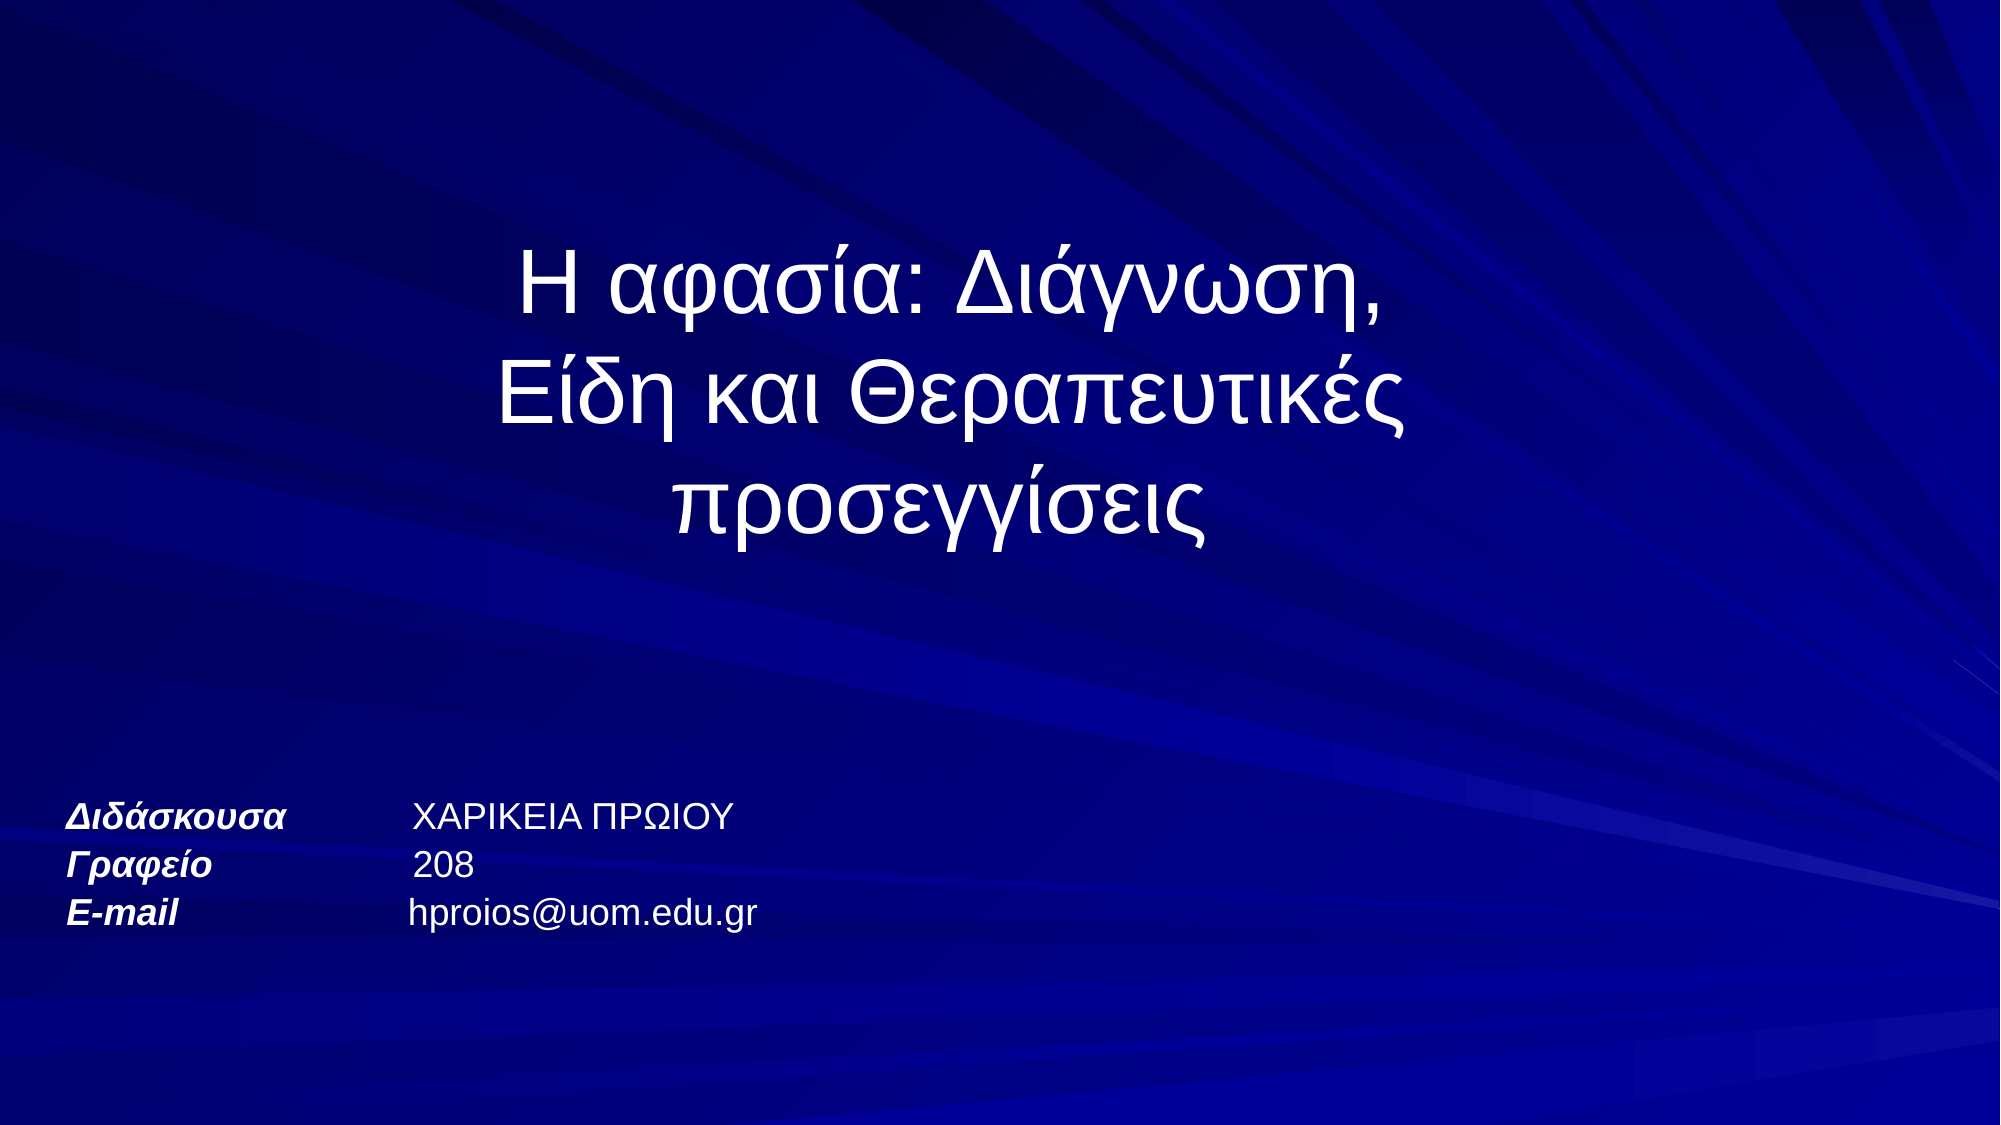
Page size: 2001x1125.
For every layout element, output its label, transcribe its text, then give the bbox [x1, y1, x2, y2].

subtitle Διδάσκουσα ΧΑΡΙΚΕΙΑ ΠΡΩΙΟΥ Γραφείο 208 E-mail hproios@uom.edu.gr [51, 789, 1339, 1125]
text_box Η αφασία: Διάγνωση, Είδη και Θεραπευτικές προσεγγίσεις [267, 214, 1636, 559]
